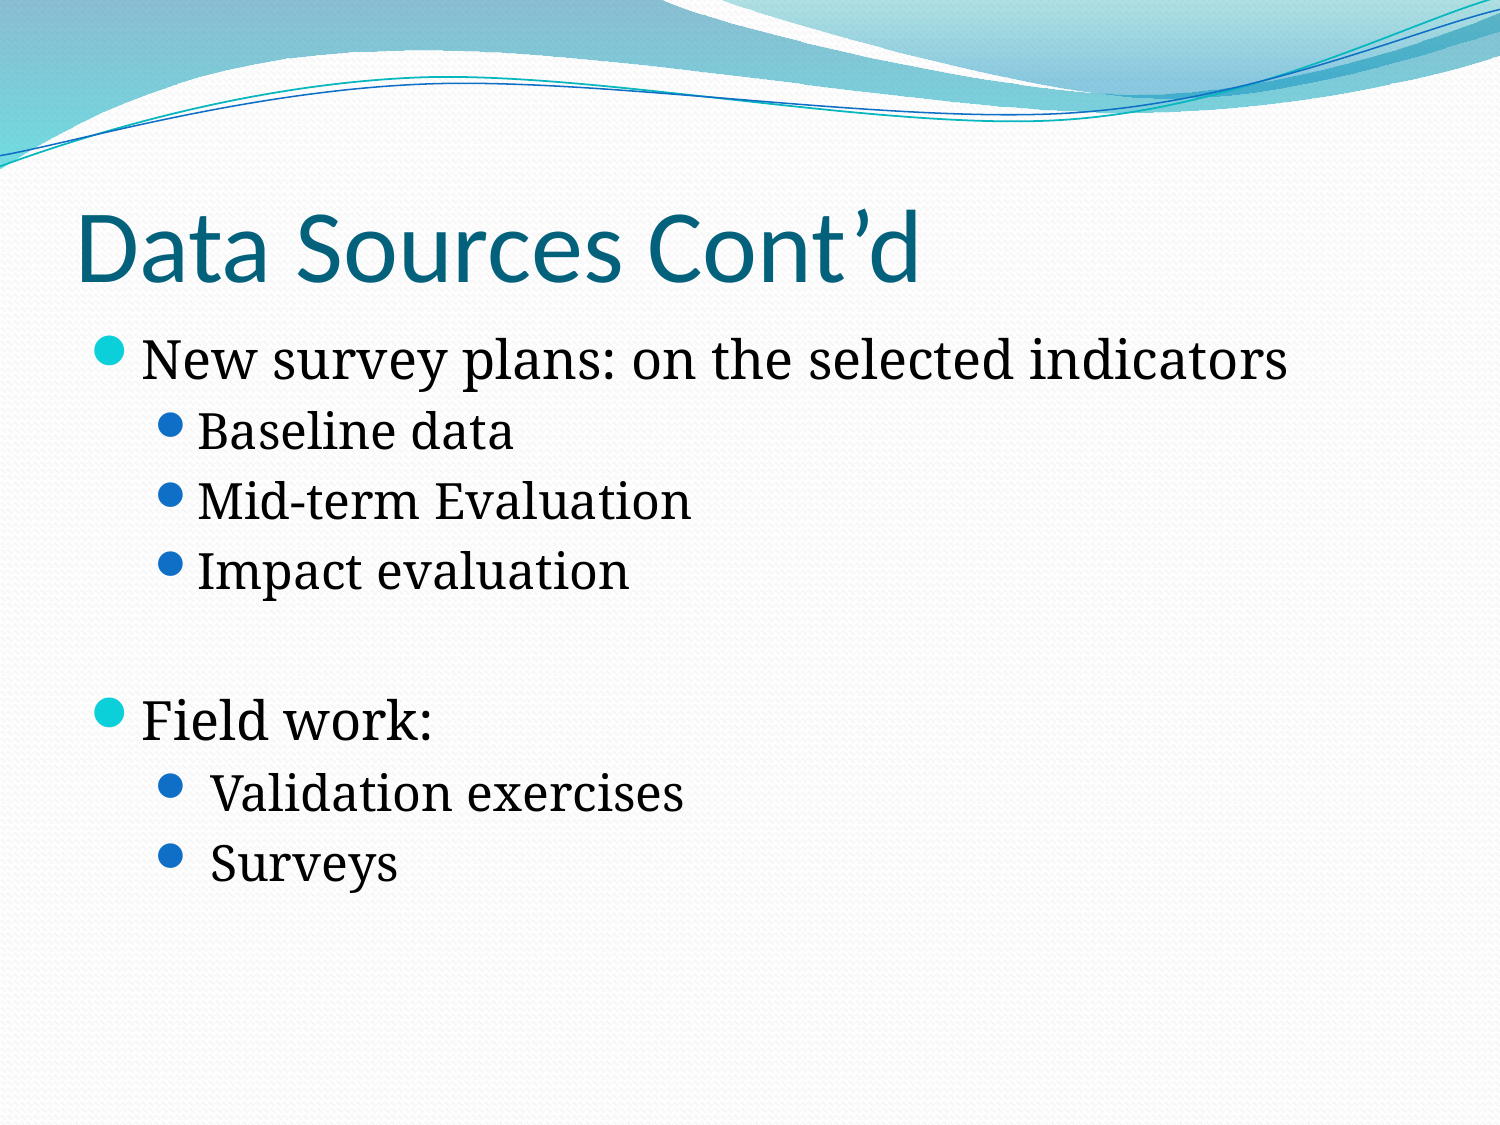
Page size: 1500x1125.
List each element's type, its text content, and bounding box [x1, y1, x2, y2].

title Data Sources Cont’d [74, 115, 1426, 304]
list New survey plans: on the selected indicators Baseline data Mid-term Evaluation Impact evaluation Field work: Validation exercises Surveys [74, 317, 1426, 1038]
